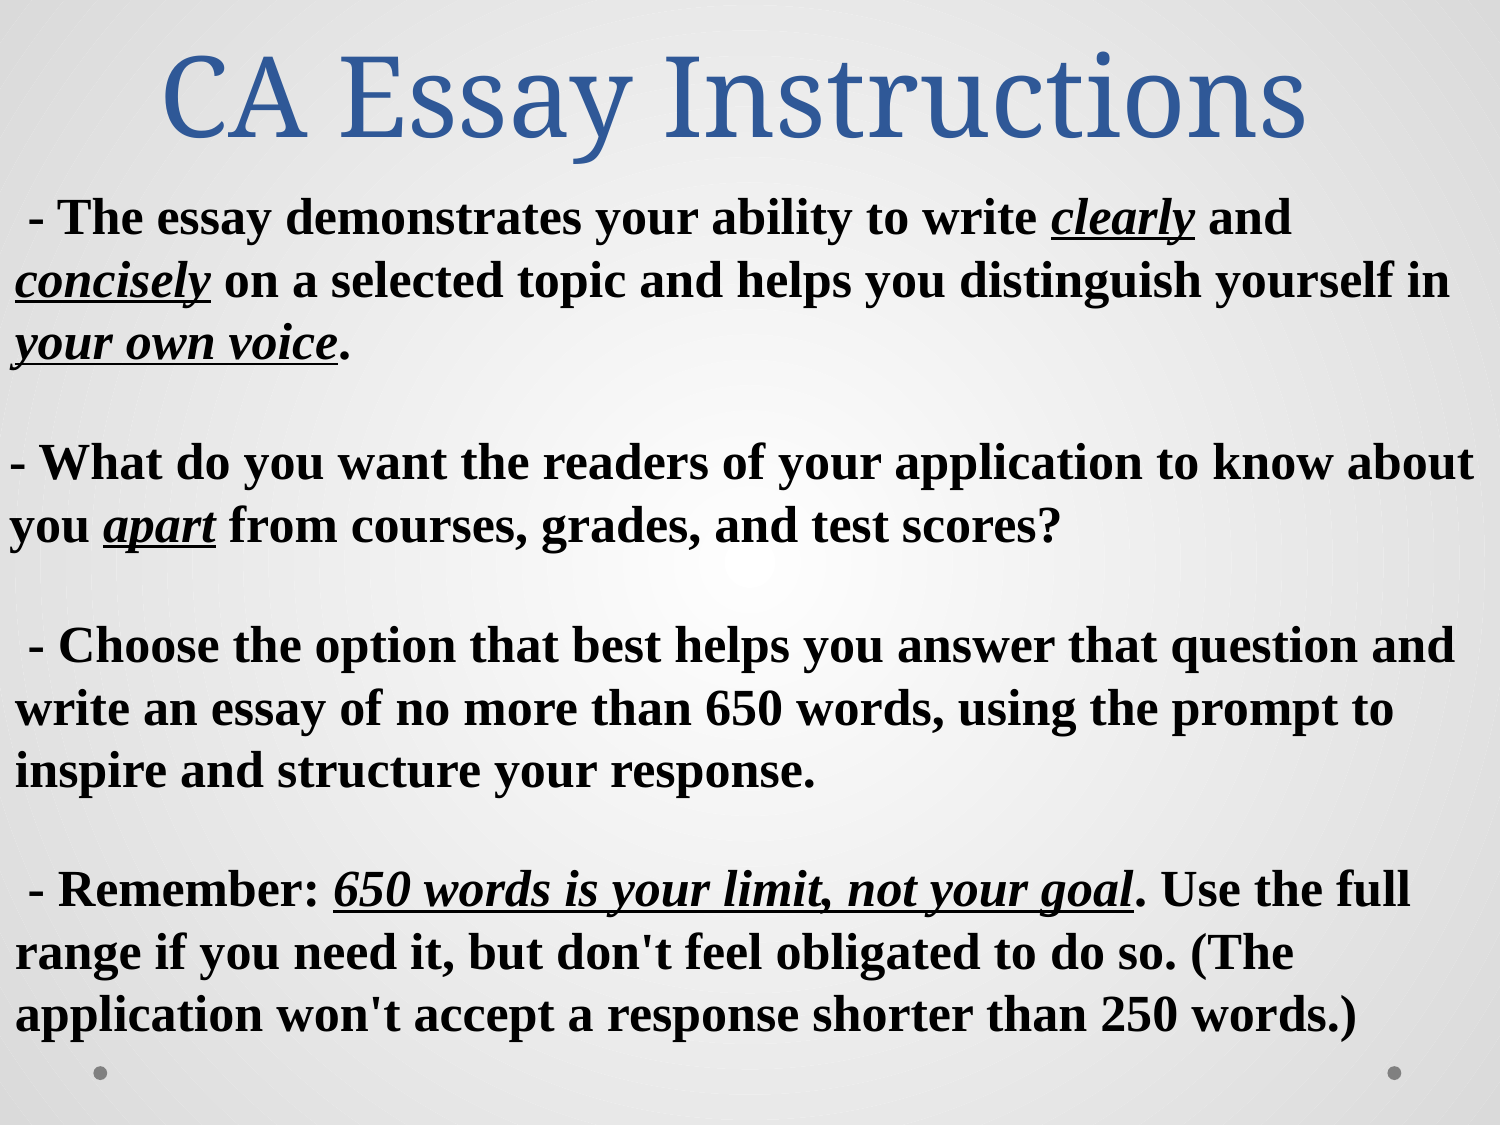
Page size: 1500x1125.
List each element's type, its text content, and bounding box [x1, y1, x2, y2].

text_box - What do you want the readers of your application to know about you apart from courses, grades, and test scores? [0, 420, 1495, 560]
text_box - Remember: 650 words is your limit, not your goal. Use the full range if you need it, but don't feel obligated to do so. (The application won't accept a response shorter than 250 words.) [0, 847, 1500, 1050]
text_box - The essay demonstrates your ability to write clearly and concisely on a selected topic and helps you distinguish yourself in your own voice. [0, 175, 1500, 378]
text_box - Choose the option that best helps you answer that question and write an essay of no more than 650 words, using the prompt to inspire and structure your response. [0, 603, 1500, 806]
title CA Essay Instructions [0, 6, 1476, 168]
